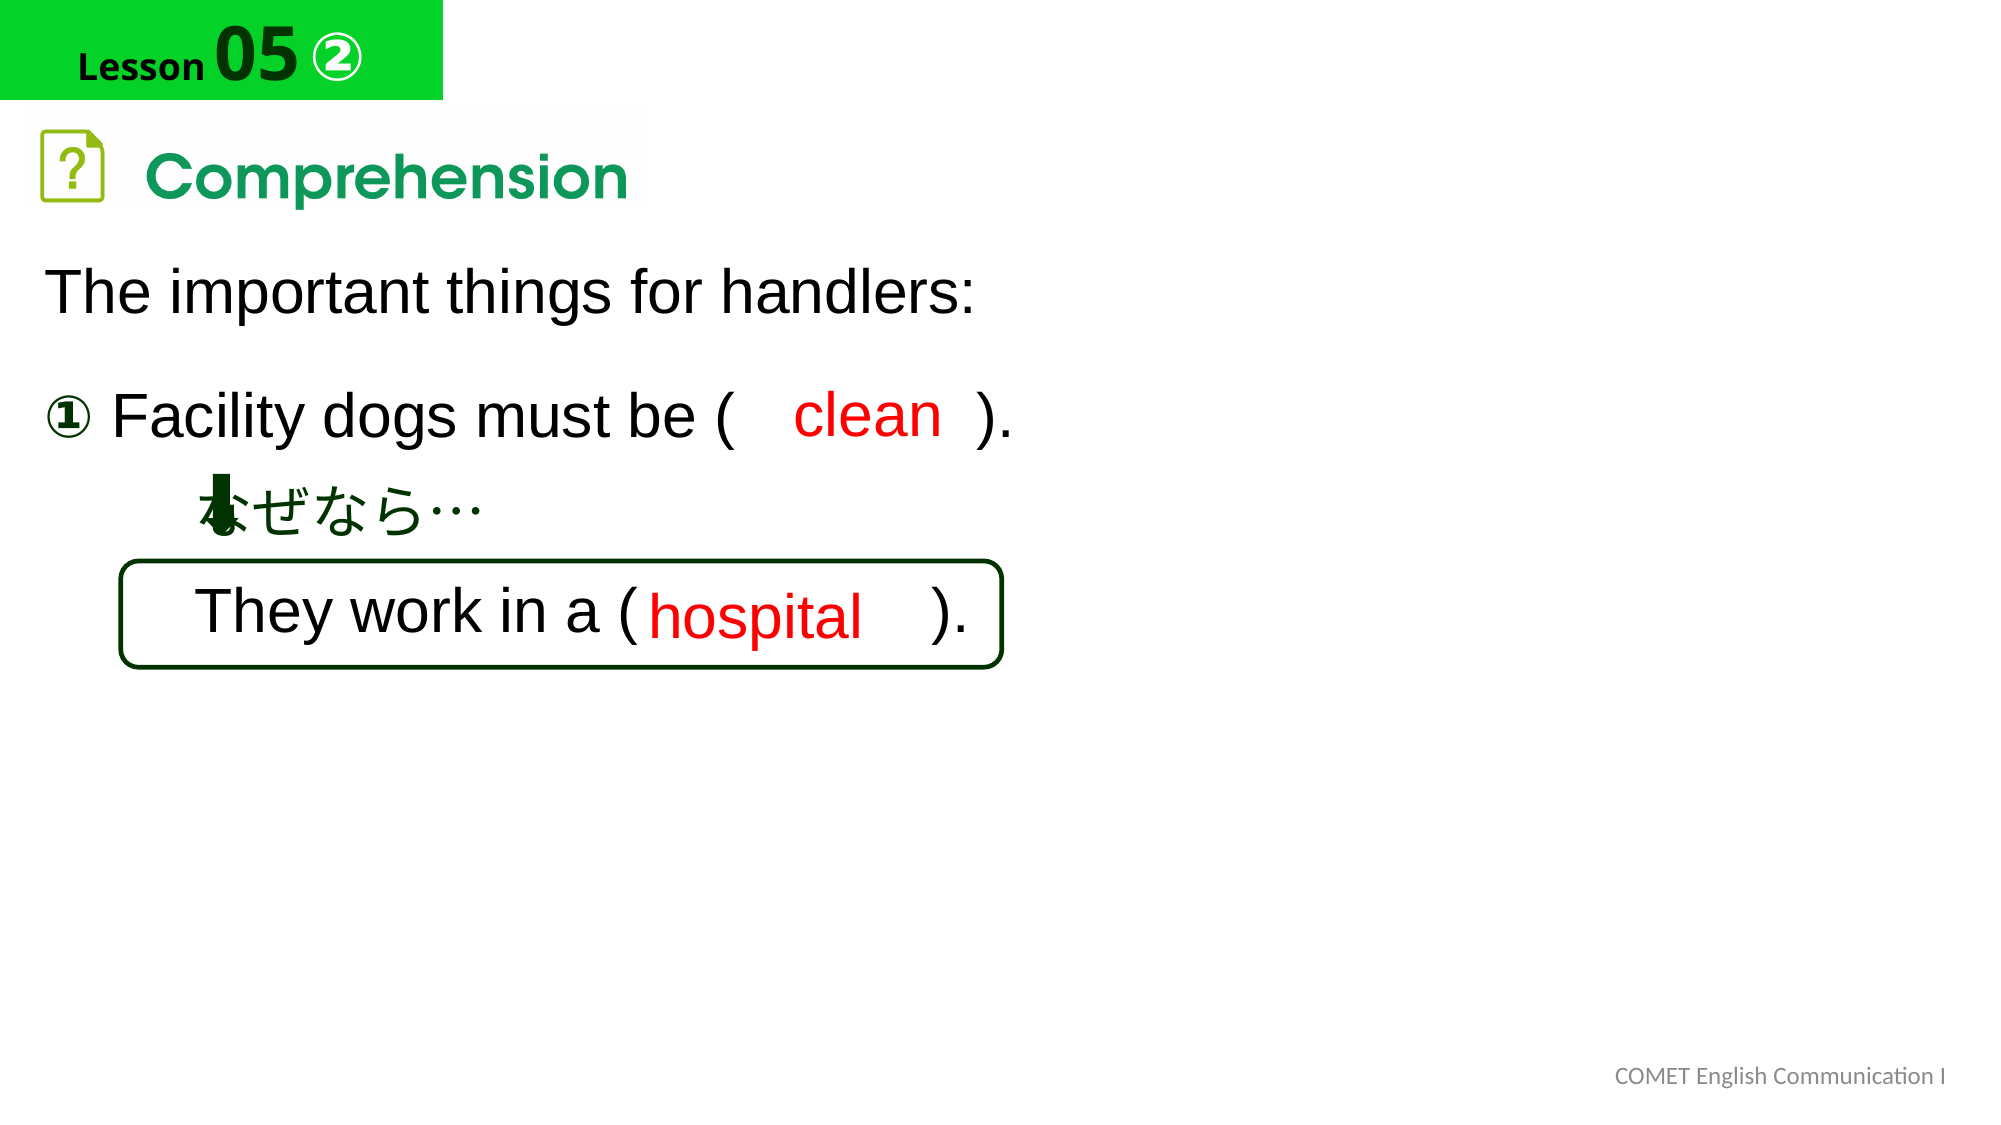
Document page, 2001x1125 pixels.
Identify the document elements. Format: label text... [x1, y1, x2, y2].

text_box Lesson 05 ② [0, 0, 444, 101]
footer COMET English Communication I [1594, 1045, 1967, 1105]
text_box [119, 559, 1003, 669]
text_box [204, 473, 239, 536]
text_box clean [756, 367, 981, 456]
picture [23, 106, 646, 211]
list The important things for handlers: ① Facility dogs must be ( ). なぜなら… They work in a ( ). [29, 118, 1979, 1004]
